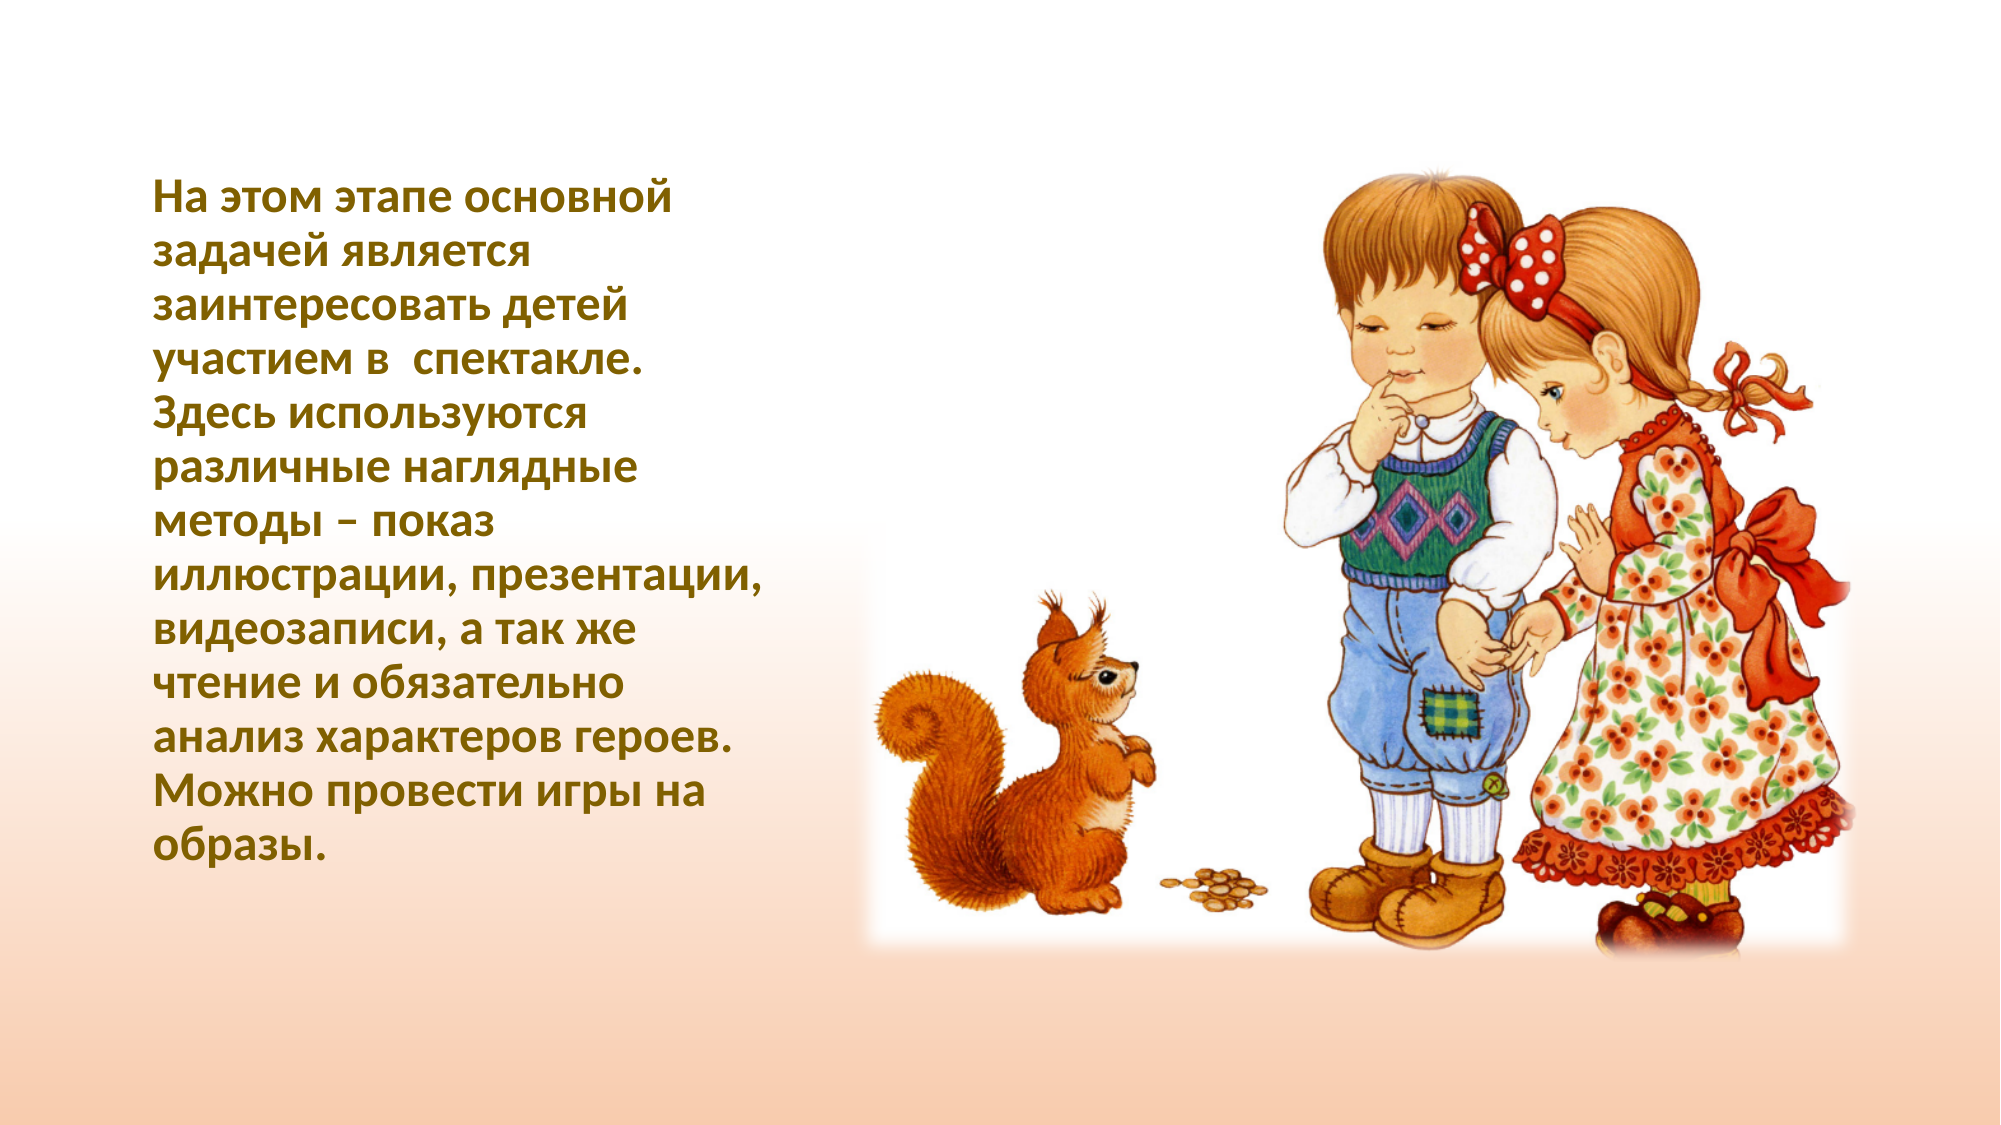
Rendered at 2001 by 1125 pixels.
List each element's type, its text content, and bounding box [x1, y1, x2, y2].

picture [850, 161, 1863, 962]
list На этом этапе основной задачей является заинтересовать детей участием в спектакле. Здесь используются различные наглядные методы – показ иллюстрации, презентации, видеозаписи, а так же чтение и обязательно анализ характеров героев. Можно провести игры на образы. [137, 161, 783, 963]
